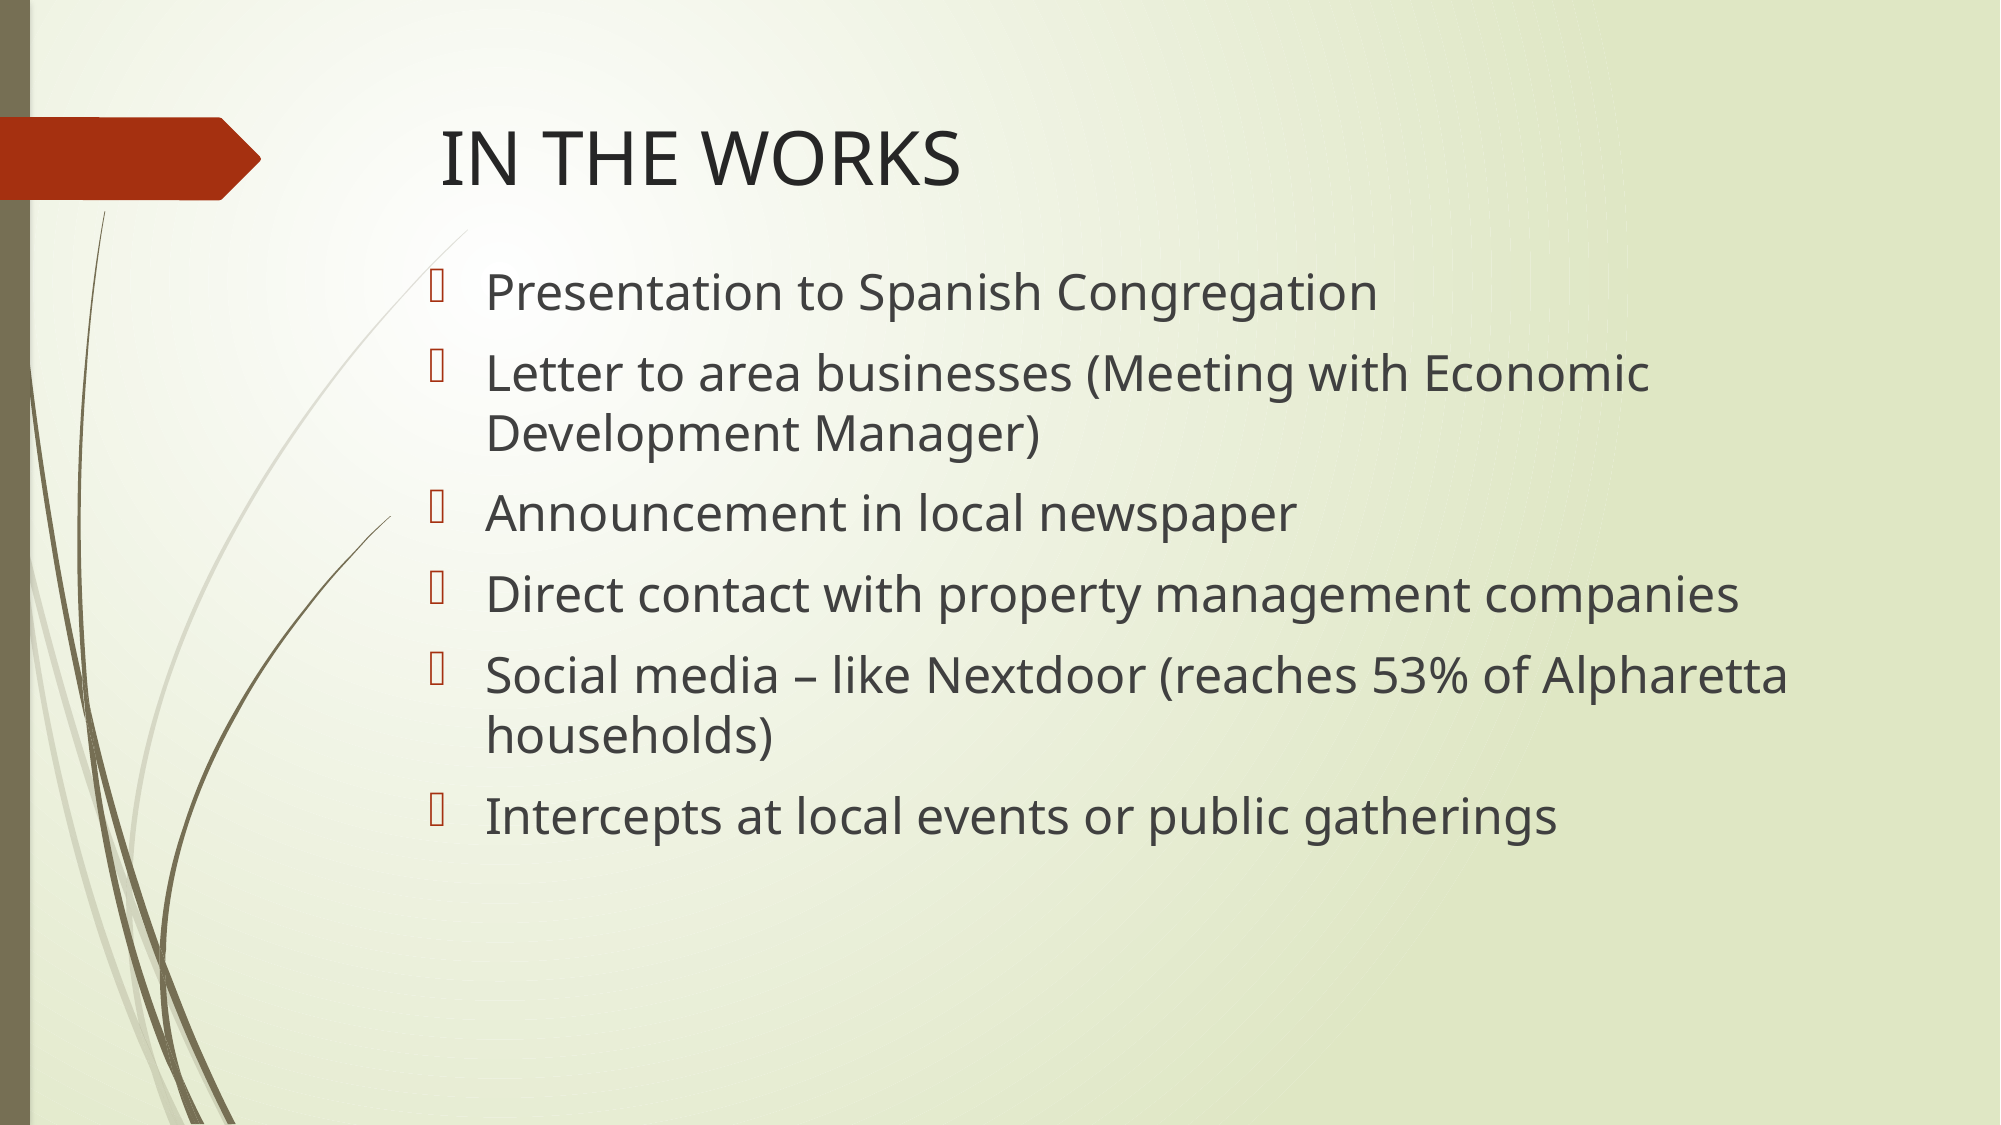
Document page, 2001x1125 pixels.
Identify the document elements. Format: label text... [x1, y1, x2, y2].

list Presentation to Spanish Congregation Letter to area businesses (Meeting with Economic Development Manager) Announcement in local newspaper Direct contact with property management companies Social media – like Nextdoor (reaches 53% of Alpharetta households) Intercepts at local events or public gatherings [413, 252, 1877, 1023]
title IN THE WORKS [425, 102, 1888, 185]
